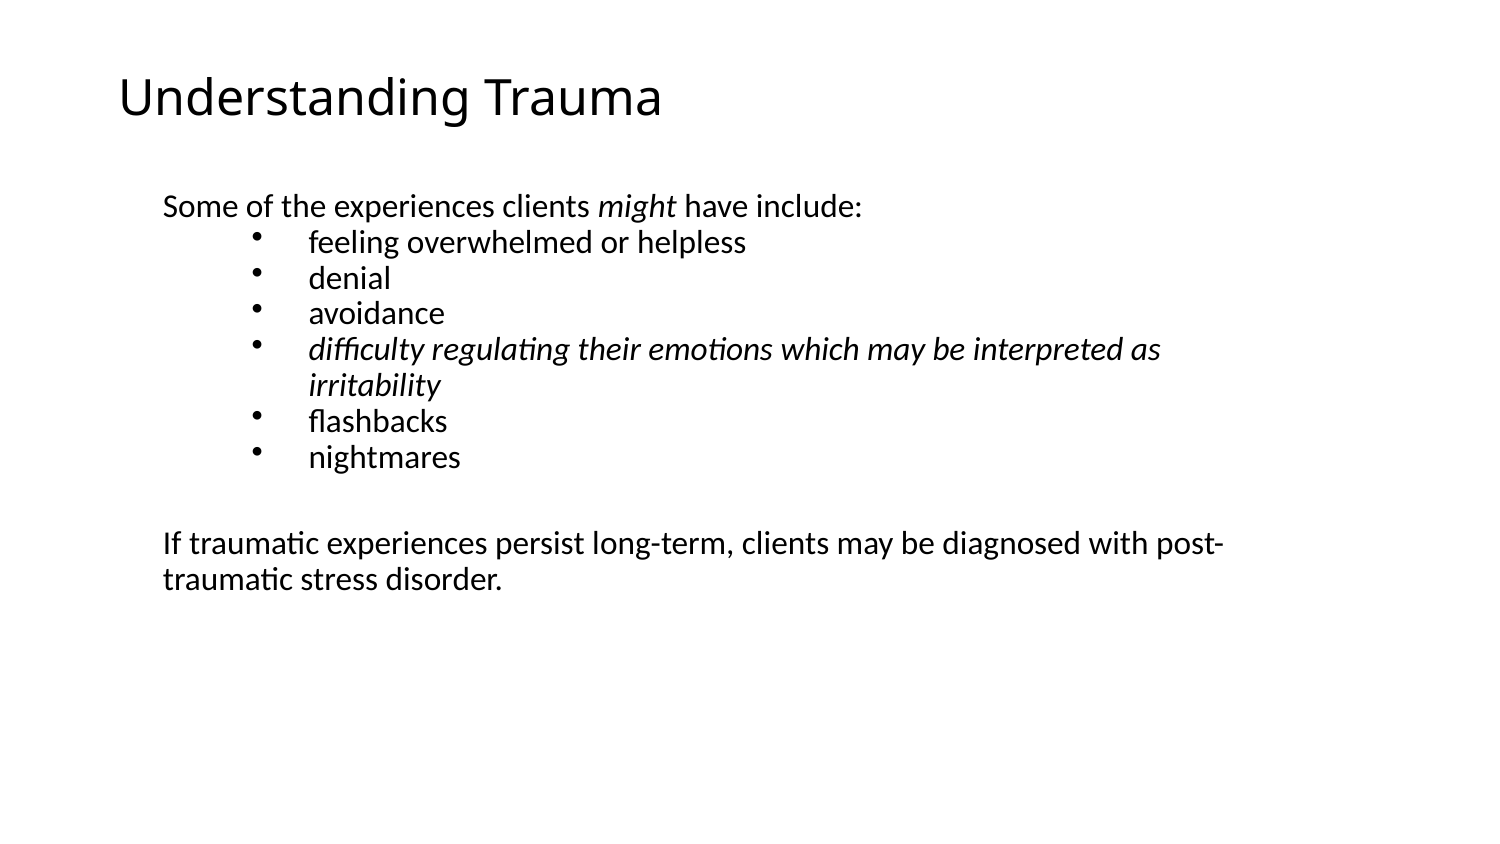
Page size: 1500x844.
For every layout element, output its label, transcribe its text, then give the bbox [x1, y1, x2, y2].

title Understanding Trauma [103, 18, 1397, 182]
text_box Some of the experiences clients might have include: feeling overwhelmed or helpless denial avoidance difficulty regulating their emotions which may be interpreted as irritability flashbacks nightmares If traumatic experiences persist long-term, clients may be diagnosed with post-traumatic stress disorder. [143, 181, 1242, 605]
